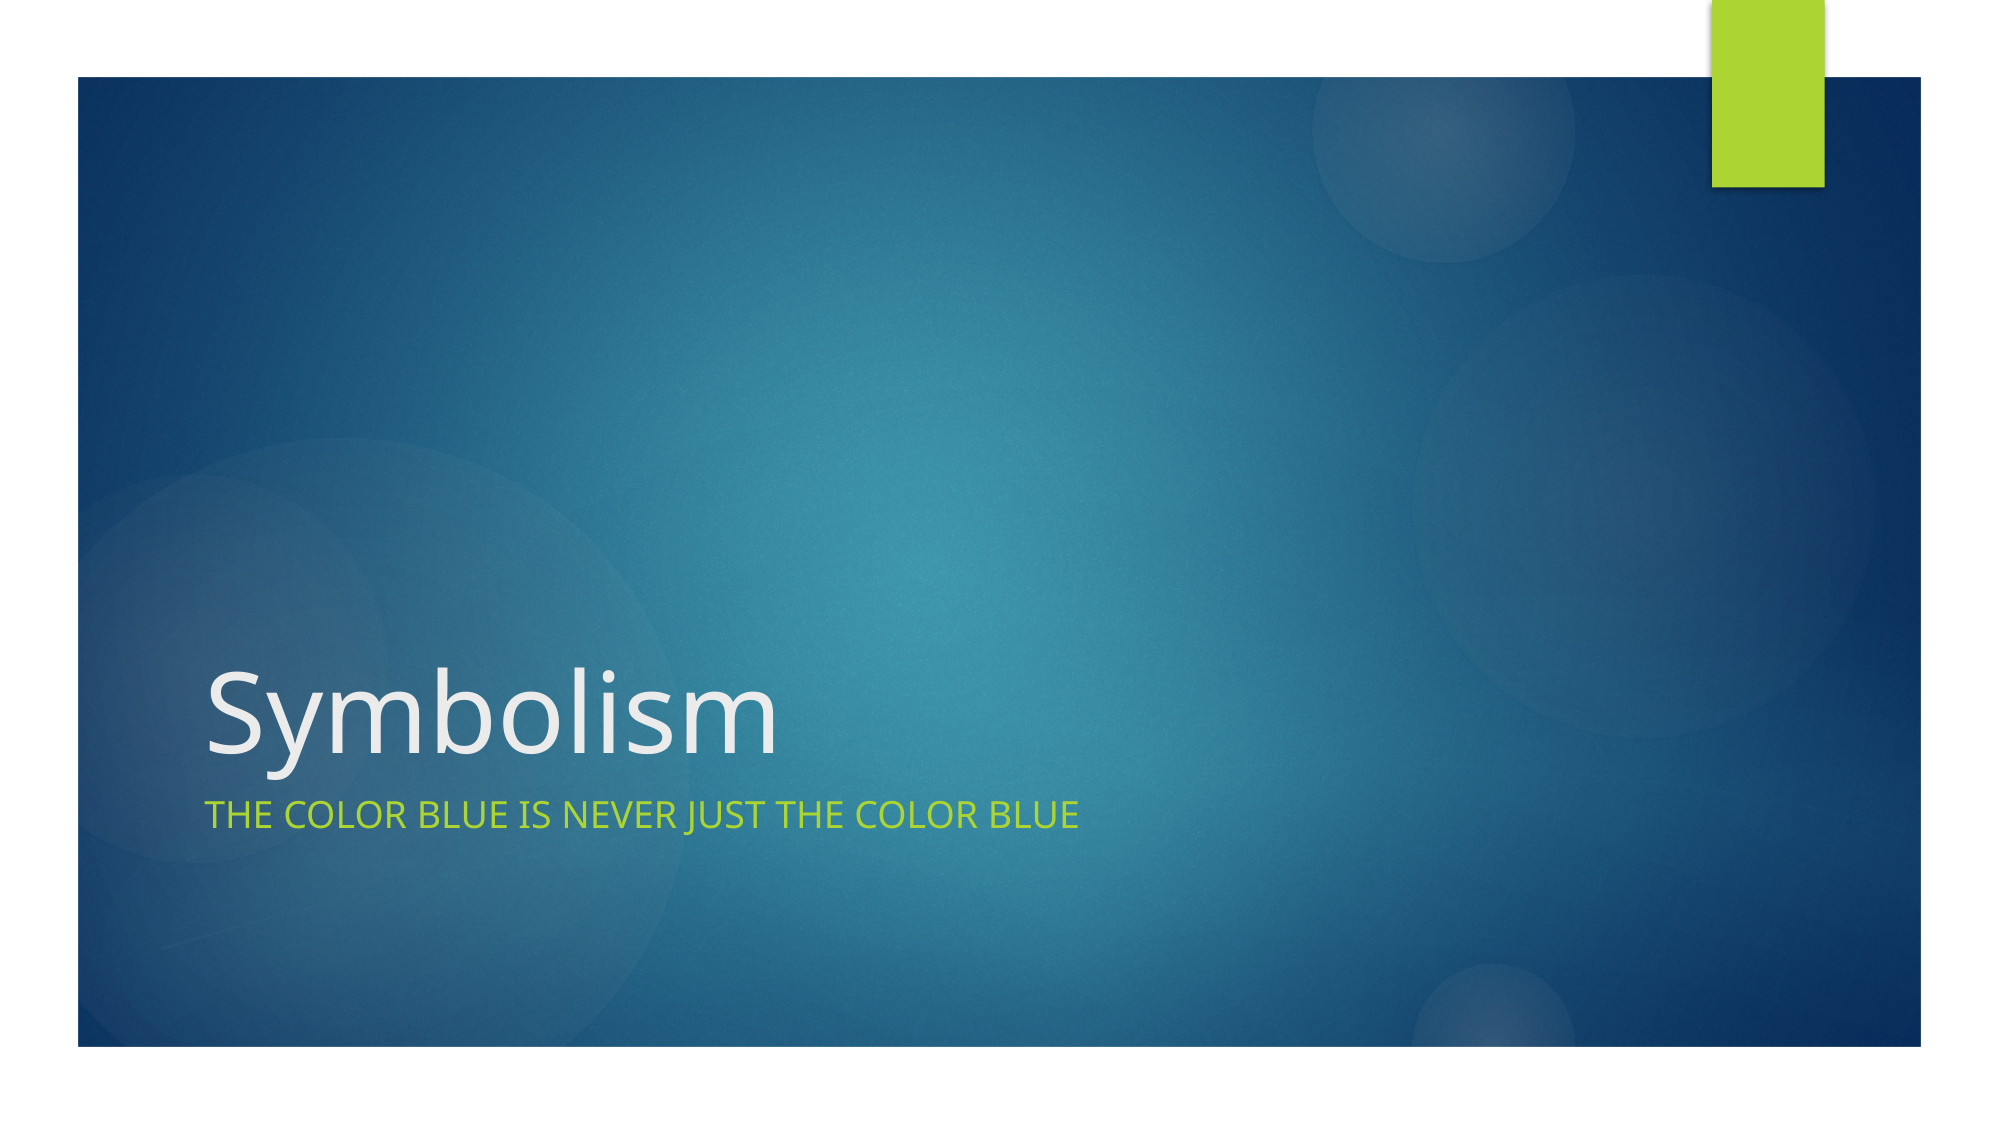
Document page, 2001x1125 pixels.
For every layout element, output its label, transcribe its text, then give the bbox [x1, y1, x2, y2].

title Symbolism [189, 344, 1638, 783]
subtitle The Color Blue is never just the color Blue [189, 783, 1638, 925]
